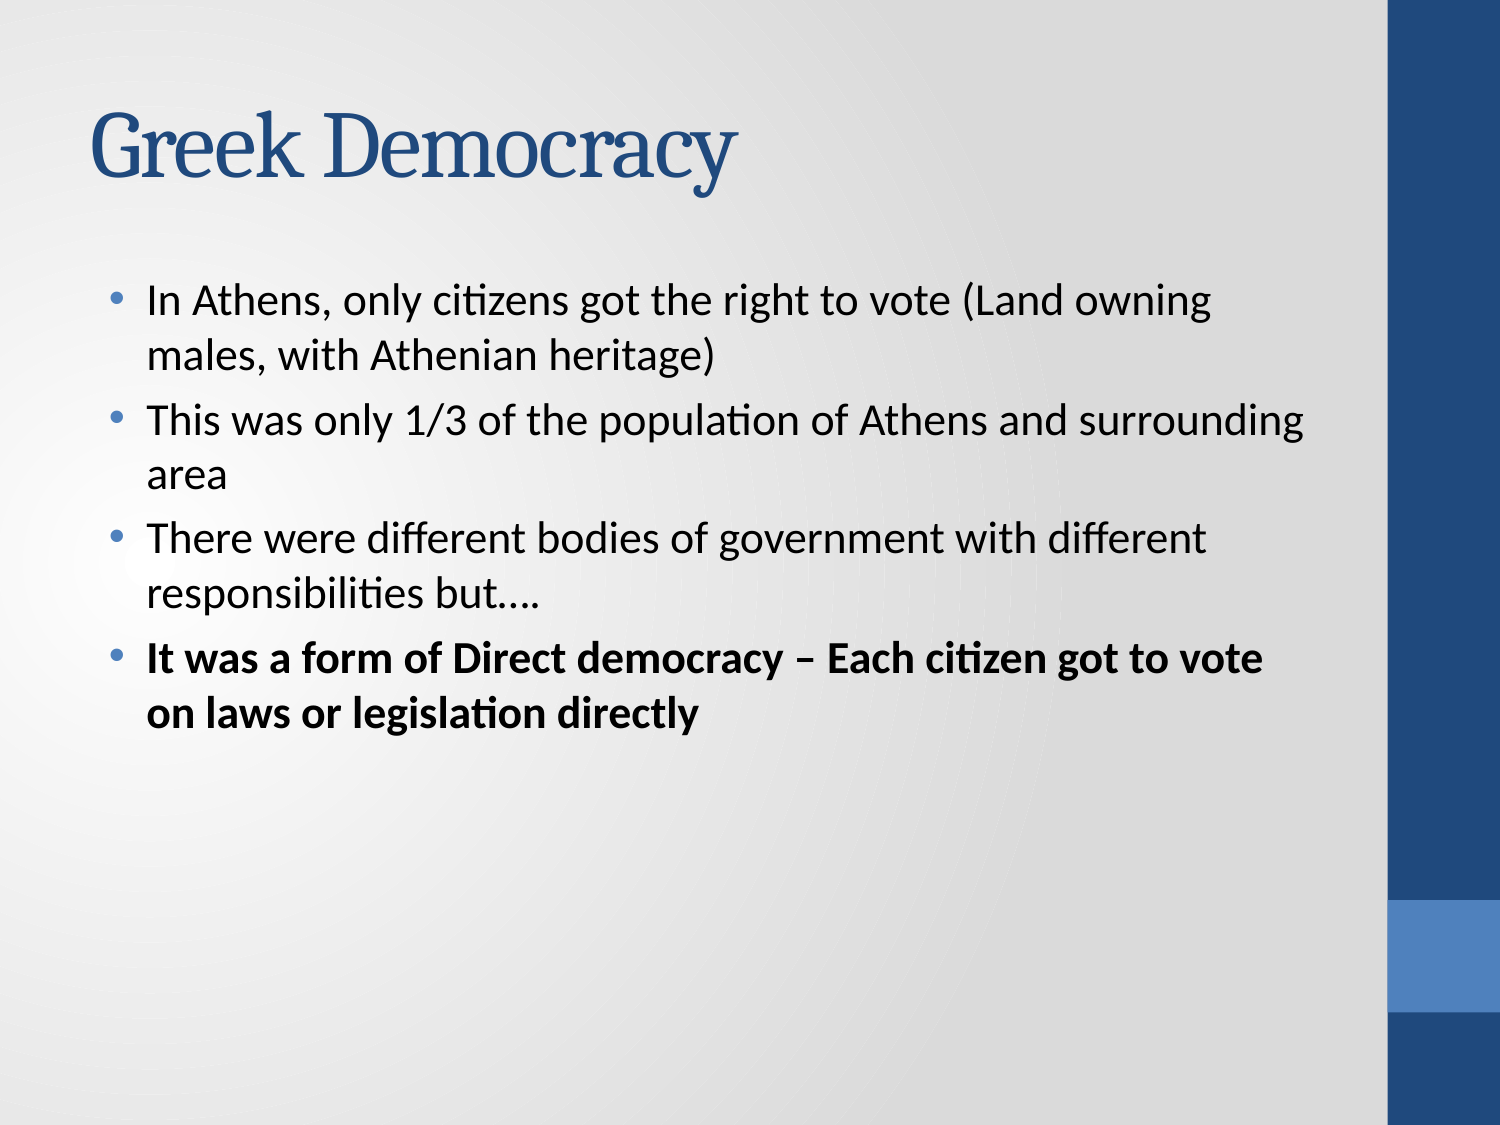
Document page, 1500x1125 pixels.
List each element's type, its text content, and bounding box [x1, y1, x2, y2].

list In Athens, only citizens got the right to vote (Land owning males, with Athenian heritage) This was only 1/3 of the population of Athens and surrounding area There were different bodies of government with different responsibilities but…. It was a form of Direct democracy – Each citizen got to vote on laws or legislation directly [75, 262, 1325, 1050]
title Greek Democracy [75, 45, 1325, 233]
